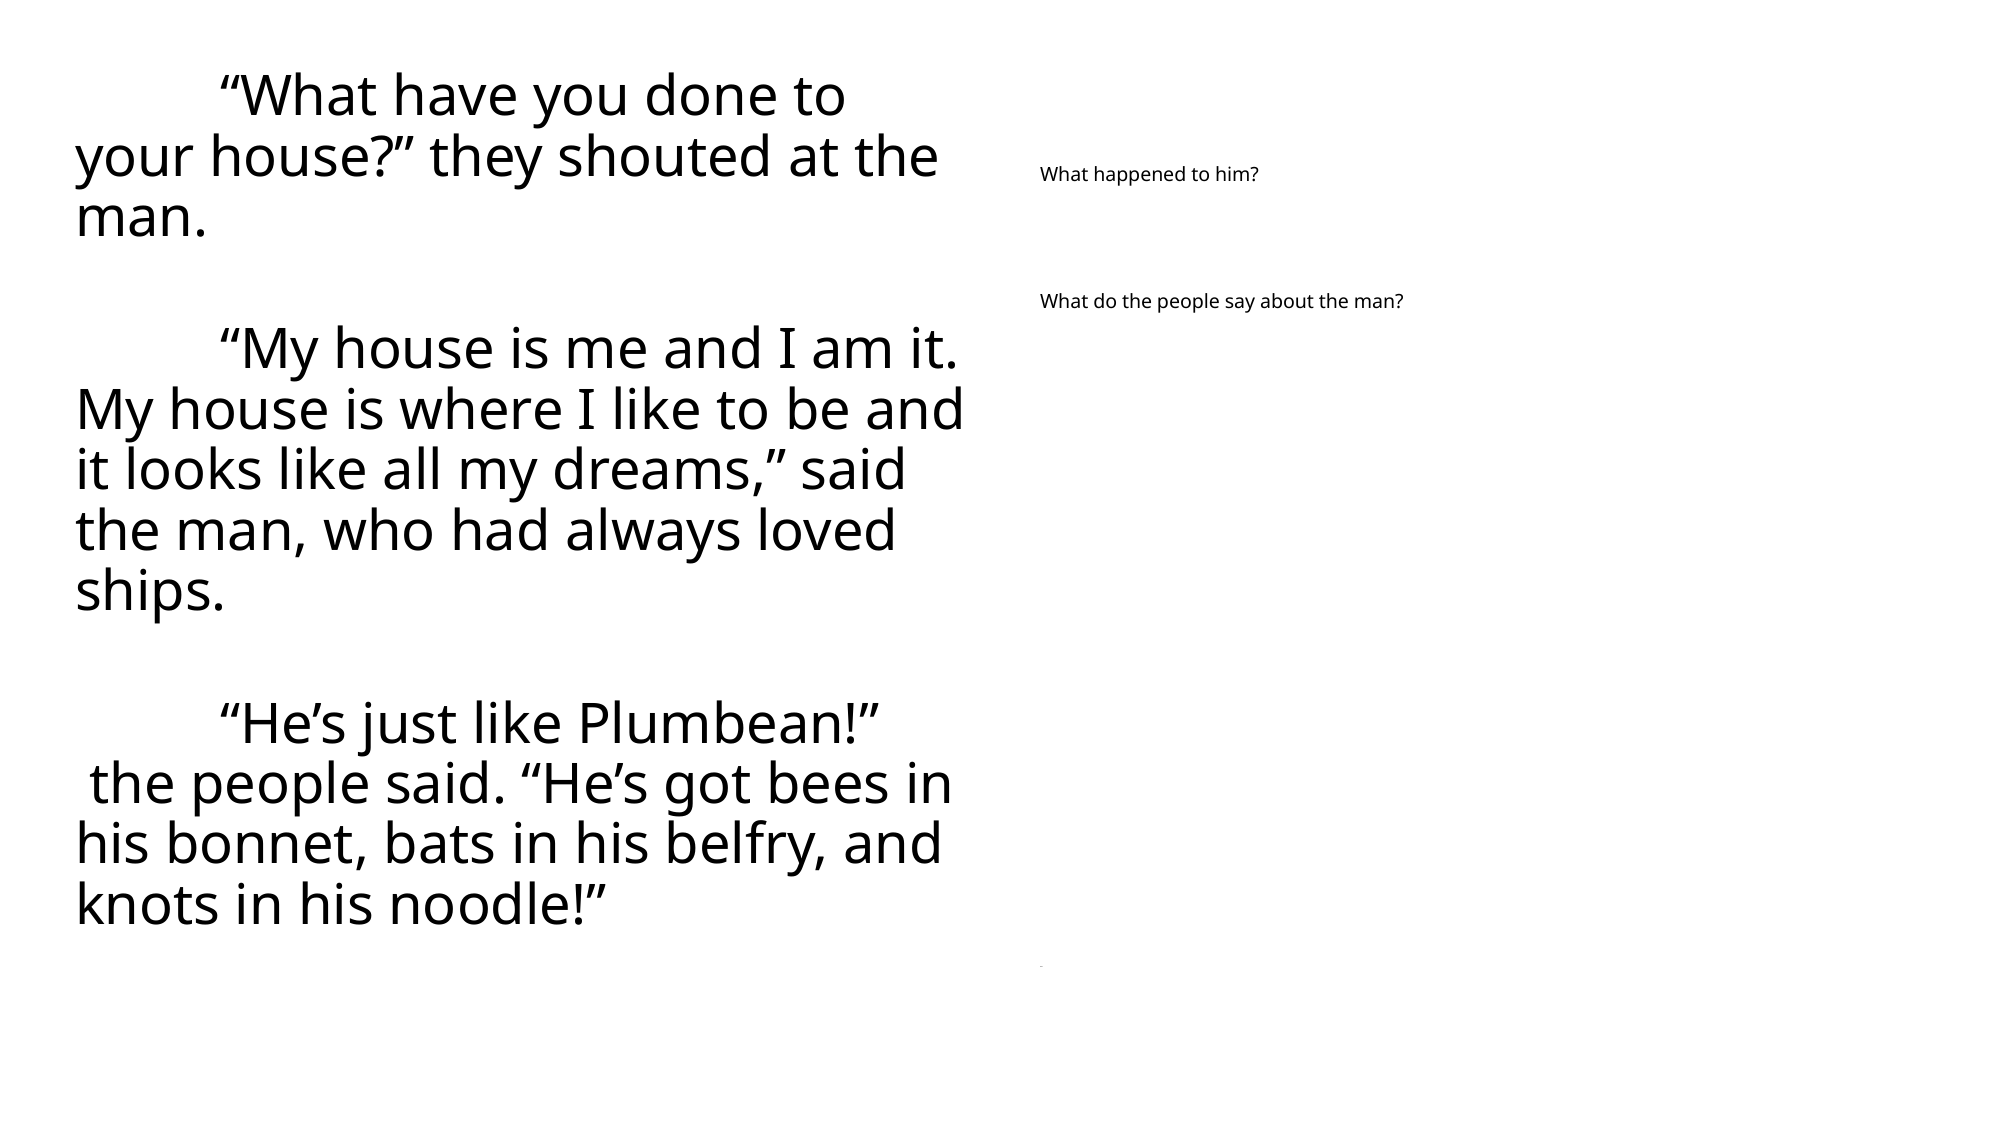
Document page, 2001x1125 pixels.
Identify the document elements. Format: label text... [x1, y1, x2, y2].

list What happened to him? What do the people say about the man? -- [1025, 99, 1688, 1005]
list “What have you done to your house?” they shouted at the man. “My house is me and I am it. My house is where I like to be and it looks like all my dreams,” said the man, who had always loved ships. “He’s just like Plumbean!” the people said. “He’s got bees in his bonnet, bats in his belfry, and knots in his noodle!” [60, 60, 988, 1005]
